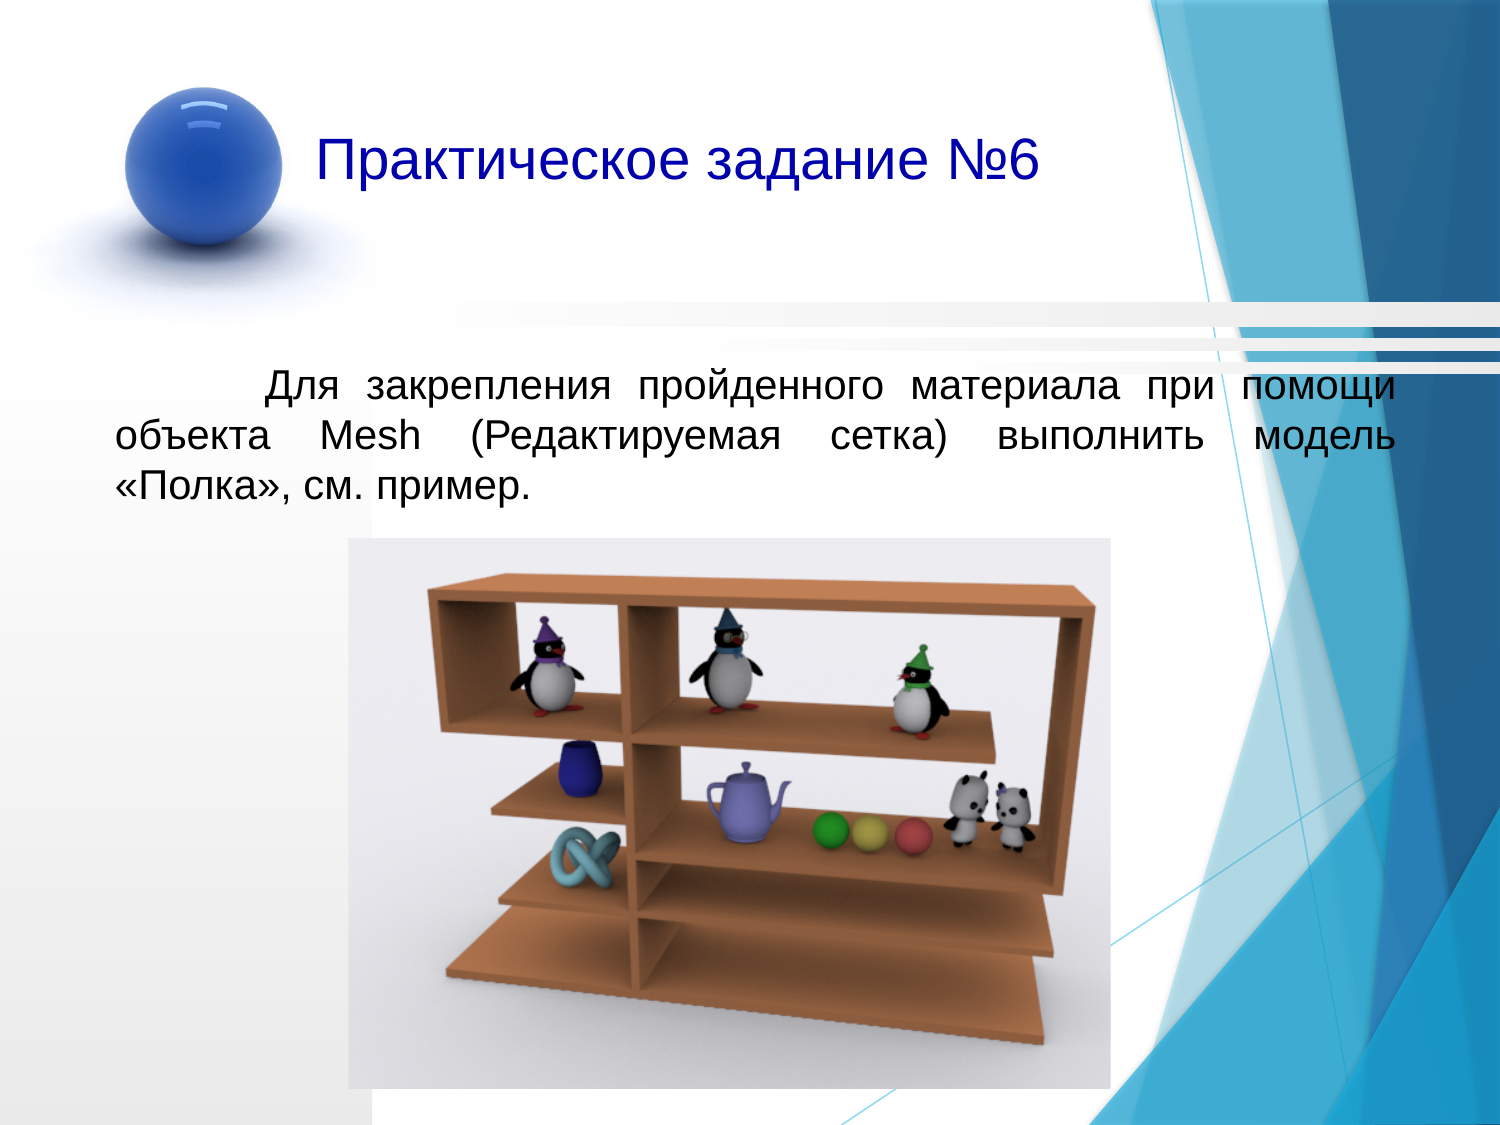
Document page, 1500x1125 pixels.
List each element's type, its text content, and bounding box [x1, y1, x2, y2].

picture [0, 42, 420, 357]
text_box Практическое задание №6 [301, 113, 1081, 199]
picture [347, 538, 1112, 1089]
text_box Для закрепления пройденного материала при помощи объекта Mesh (Редактируемая сетка) выполнить модель «Полка», см. пример. [100, 350, 1412, 515]
